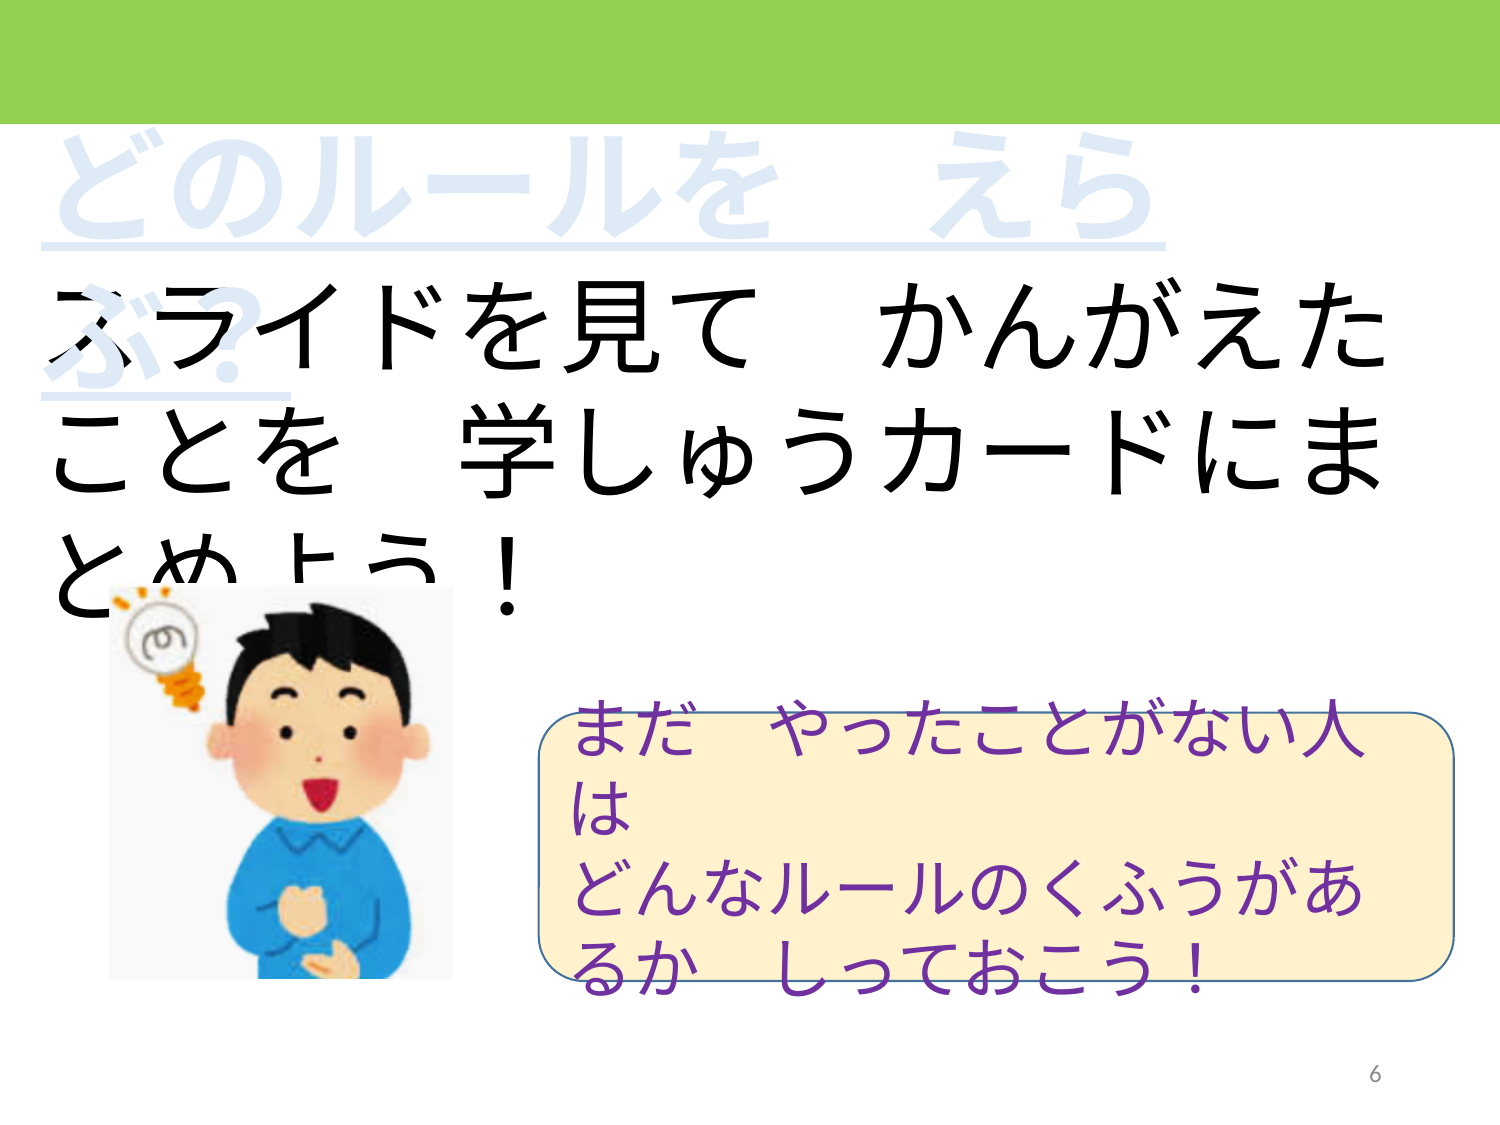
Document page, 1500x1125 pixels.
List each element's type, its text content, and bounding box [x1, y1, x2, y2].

text_box [0, 0, 1500, 125]
text_box どのルールを えらぶ？ [25, 99, 1398, 293]
text_box スライドを見て かんがえたことを 学しゅうカードにまとめよう！ [23, 253, 1500, 652]
picture [109, 583, 453, 979]
slide_number 6 [1059, 1042, 1397, 1103]
text_box まだ やったことがない人は どんなルールのくふうがあるか しっておこう！ [537, 711, 1455, 983]
